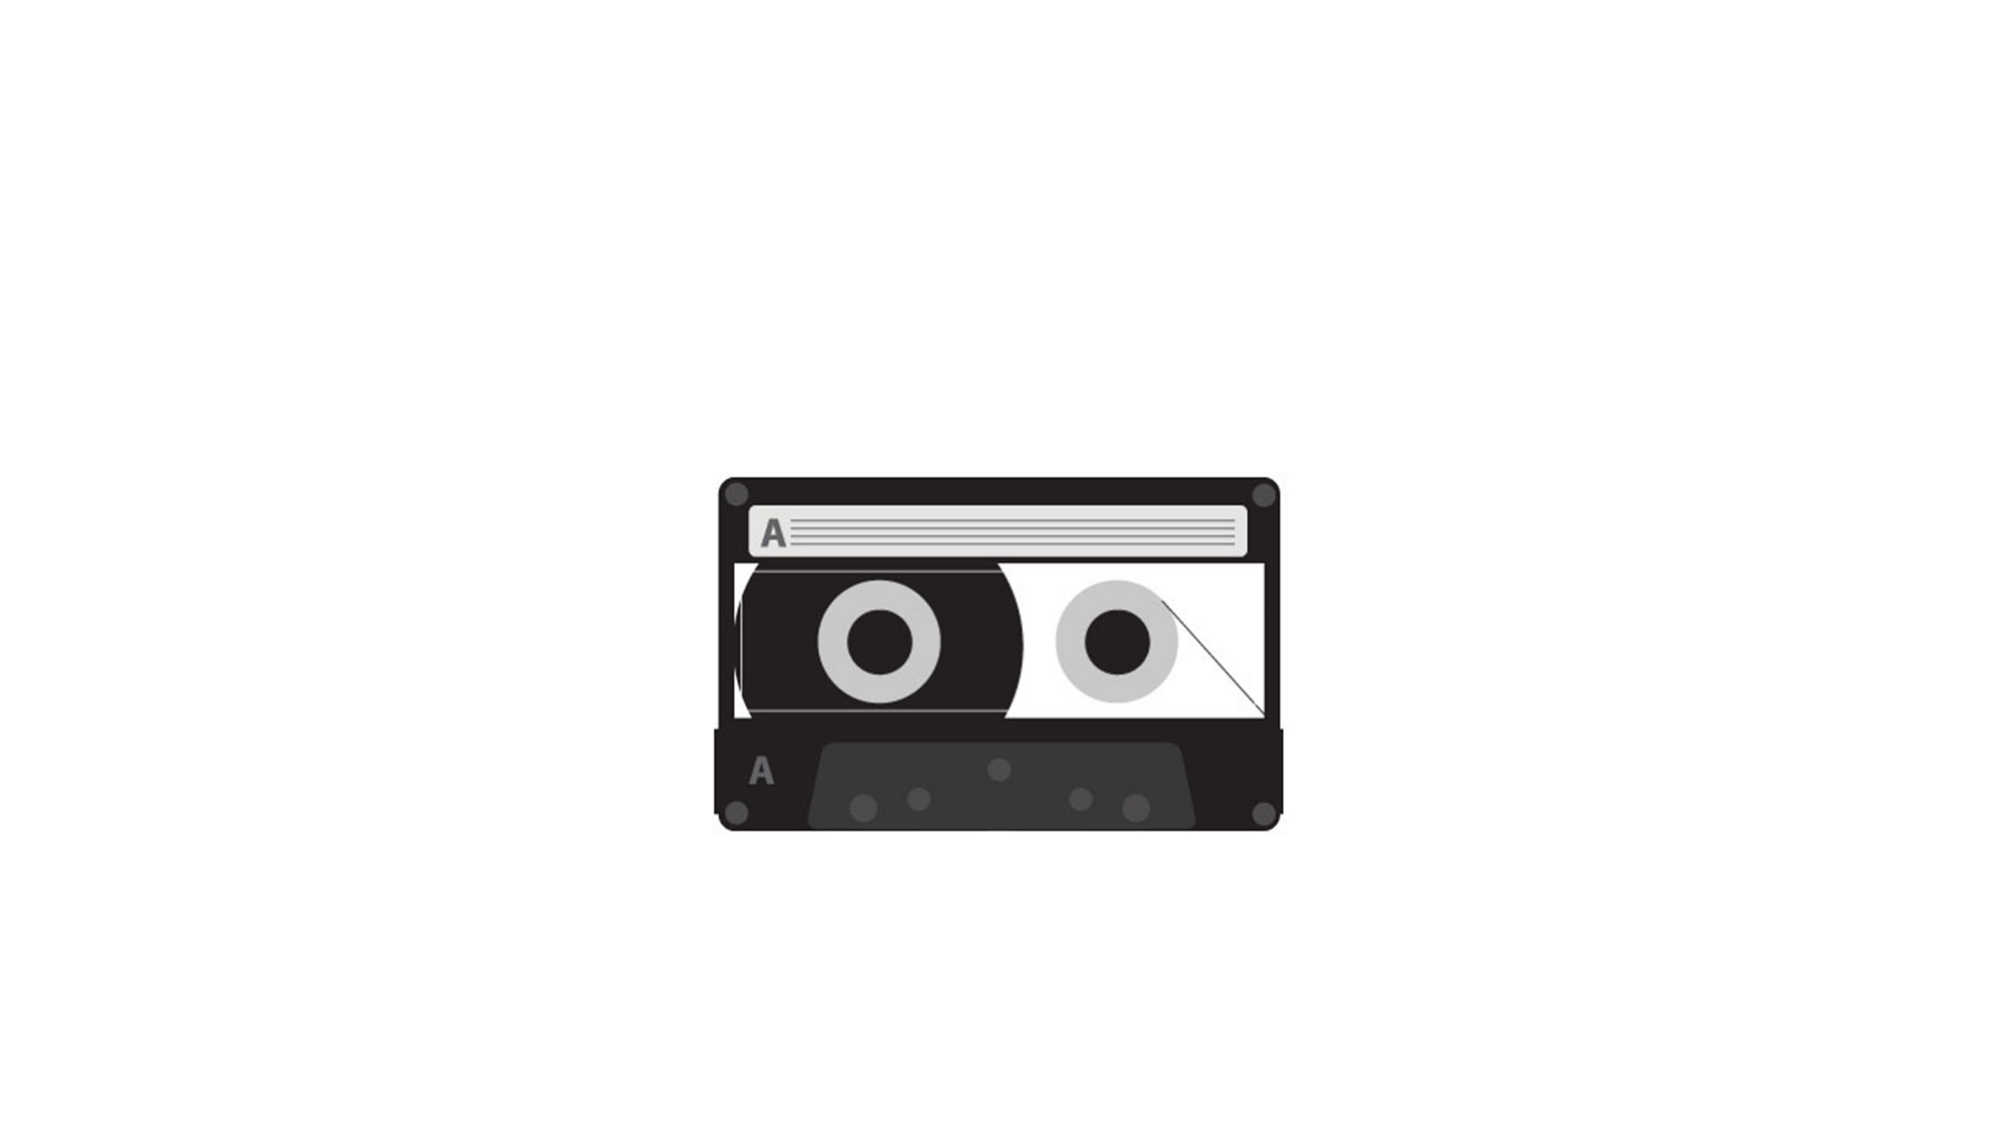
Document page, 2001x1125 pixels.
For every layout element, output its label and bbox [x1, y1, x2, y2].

list [700, 460, 1300, 853]
